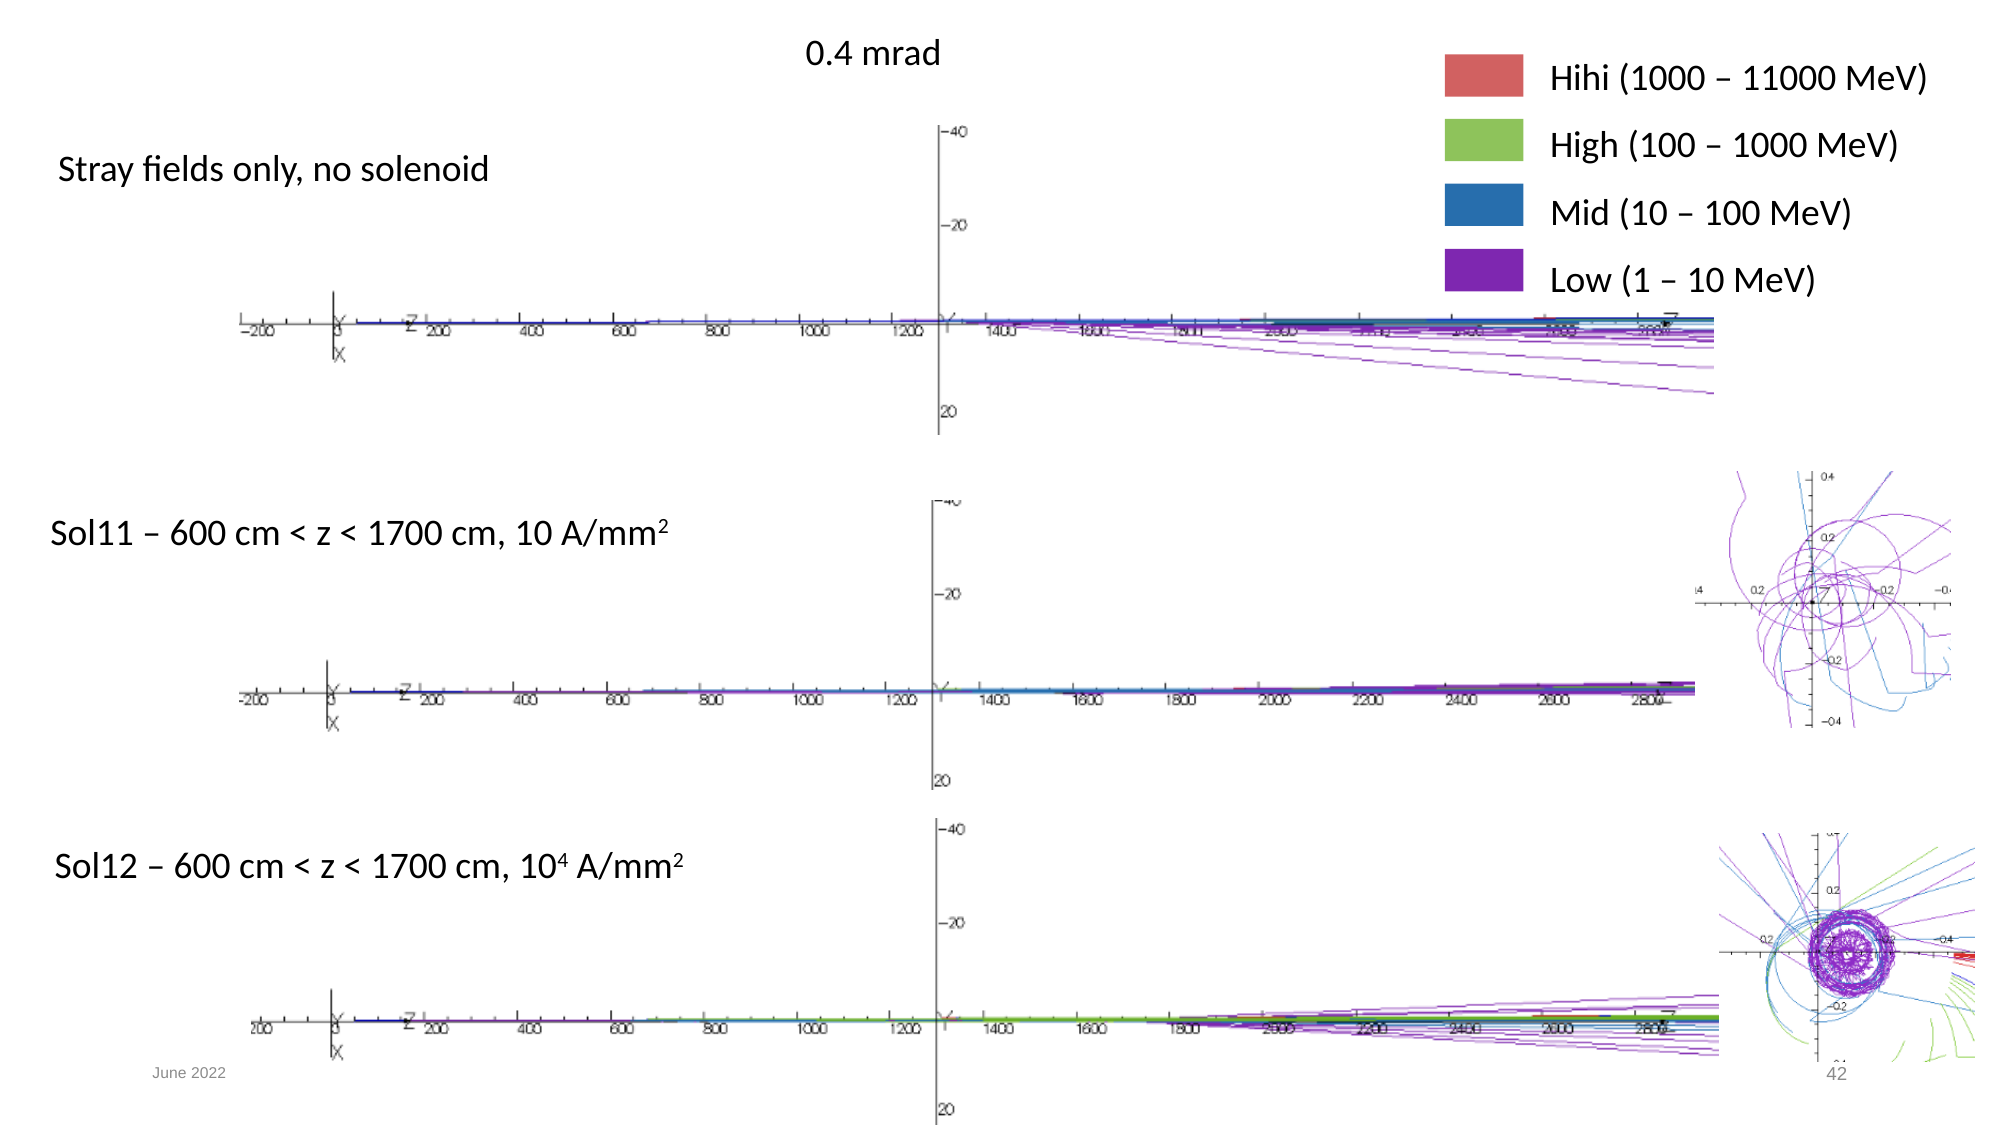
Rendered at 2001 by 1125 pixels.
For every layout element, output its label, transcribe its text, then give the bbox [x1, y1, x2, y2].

text_box Stray fields only, no solenoid [43, 136, 239, 197]
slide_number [137, 1042, 251, 1103]
text_box Sol11 – 600 cm < z < 1700 cm, 10 A/mm2 [35, 500, 239, 560]
picture [239, 125, 1714, 435]
text_box Sol12 – 600 cm < z < 1700 cm, 104 A/mm2 [39, 833, 251, 894]
text_box [1444, 53, 1524, 98]
picture [251, 818, 1975, 1125]
text_box 0.4 mrad [790, 0, 986, 81]
picture [239, 471, 1951, 790]
slide_number 42 [1719, 1062, 1863, 1103]
text_box [1444, 118, 1524, 125]
text_box Hihi (1000 – 11000 MeV) High (100 – 1000 MeV) Mid (10 – 100 MeV) Low (1 – 10 MeV) [1535, 22, 2000, 308]
